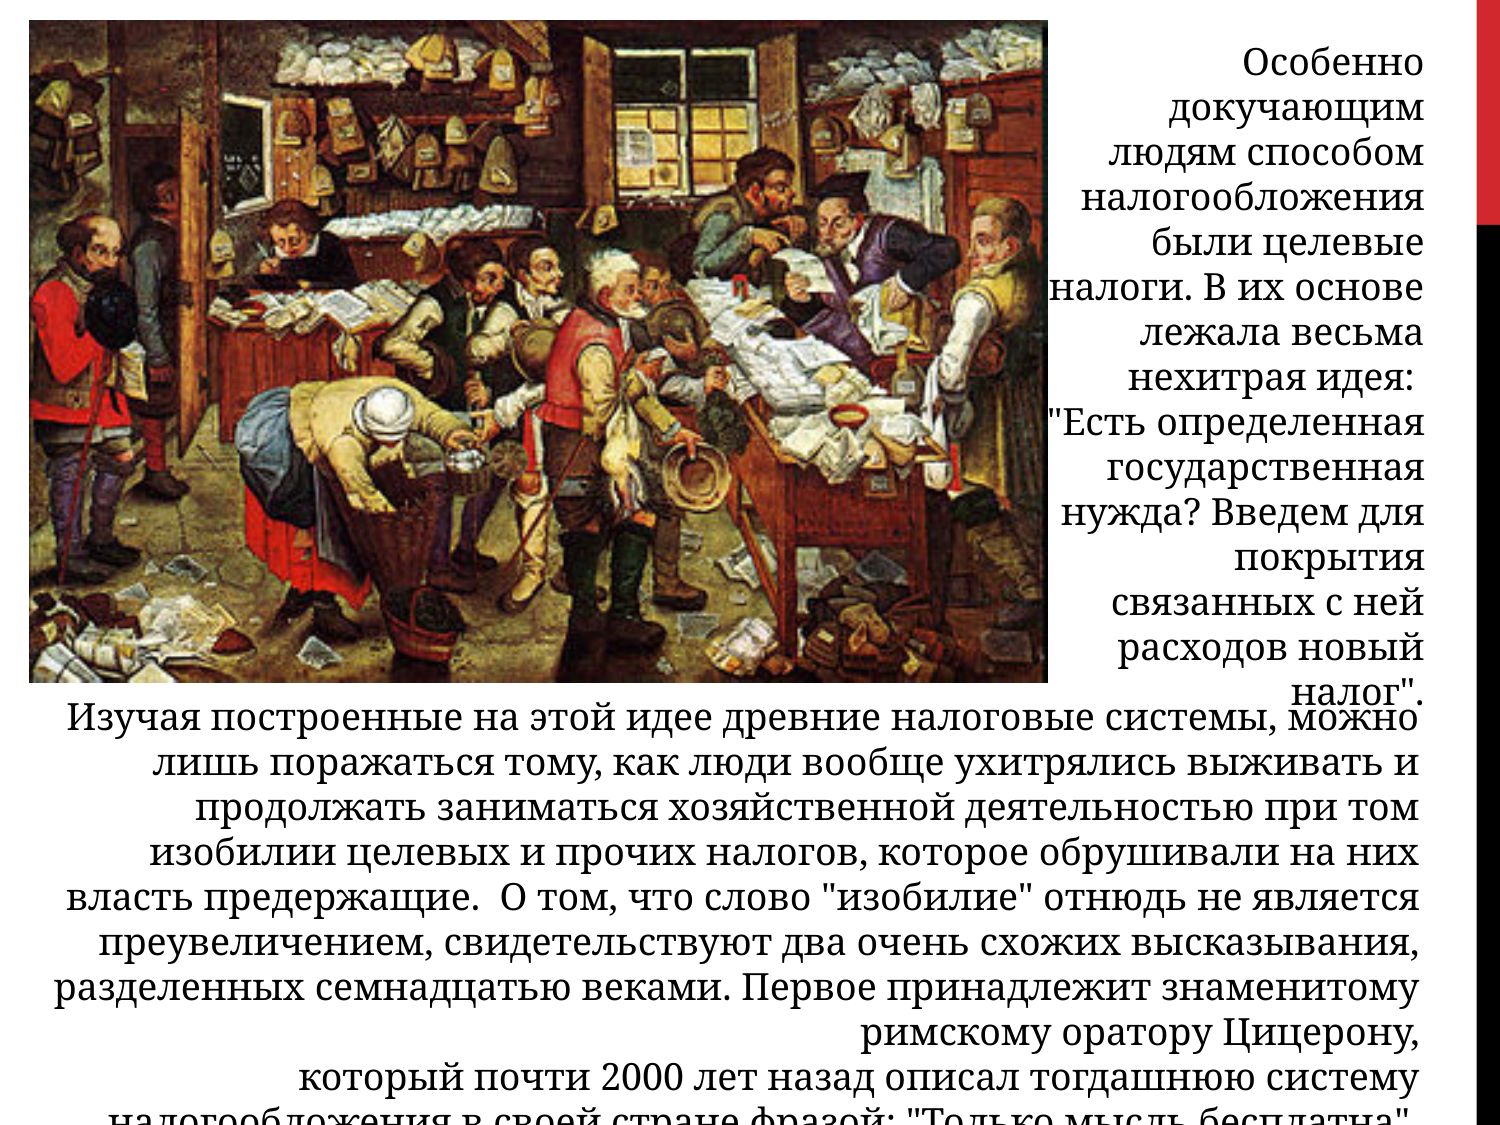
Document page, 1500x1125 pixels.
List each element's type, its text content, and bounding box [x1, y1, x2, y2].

text_box Особенно докучающим людям способом налогообложения были целевые налоги. В их основе лежала весьма нехитрая идея: "Есть определенная государственная нужда? Введем для покрытия связанных с ней расходов новый налог". [1052, 31, 1440, 721]
picture [28, 20, 1048, 683]
text_box Изучая построенные на этой идее древние налоговые системы, можно лишь поражаться тому, как люди вообще ухитрялись выживать и продолжать заниматься хозяйственной деятельностью при том изобилии целевых и прочих налогов, которое обрушивали на них власть предержащие. О том, что слово "изобилие" отнюдь не является преувеличением, свидетельствуют два очень схожих высказывания, разделенных семнадцатью веками. Первое принадлежит знаменитому римскому оратору Цицерону, который почти 2000 лет назад описал тогдашнюю систему налогообложения в своей стране фразой: "Только мысль бесплатна". [13, 685, 1436, 1125]
